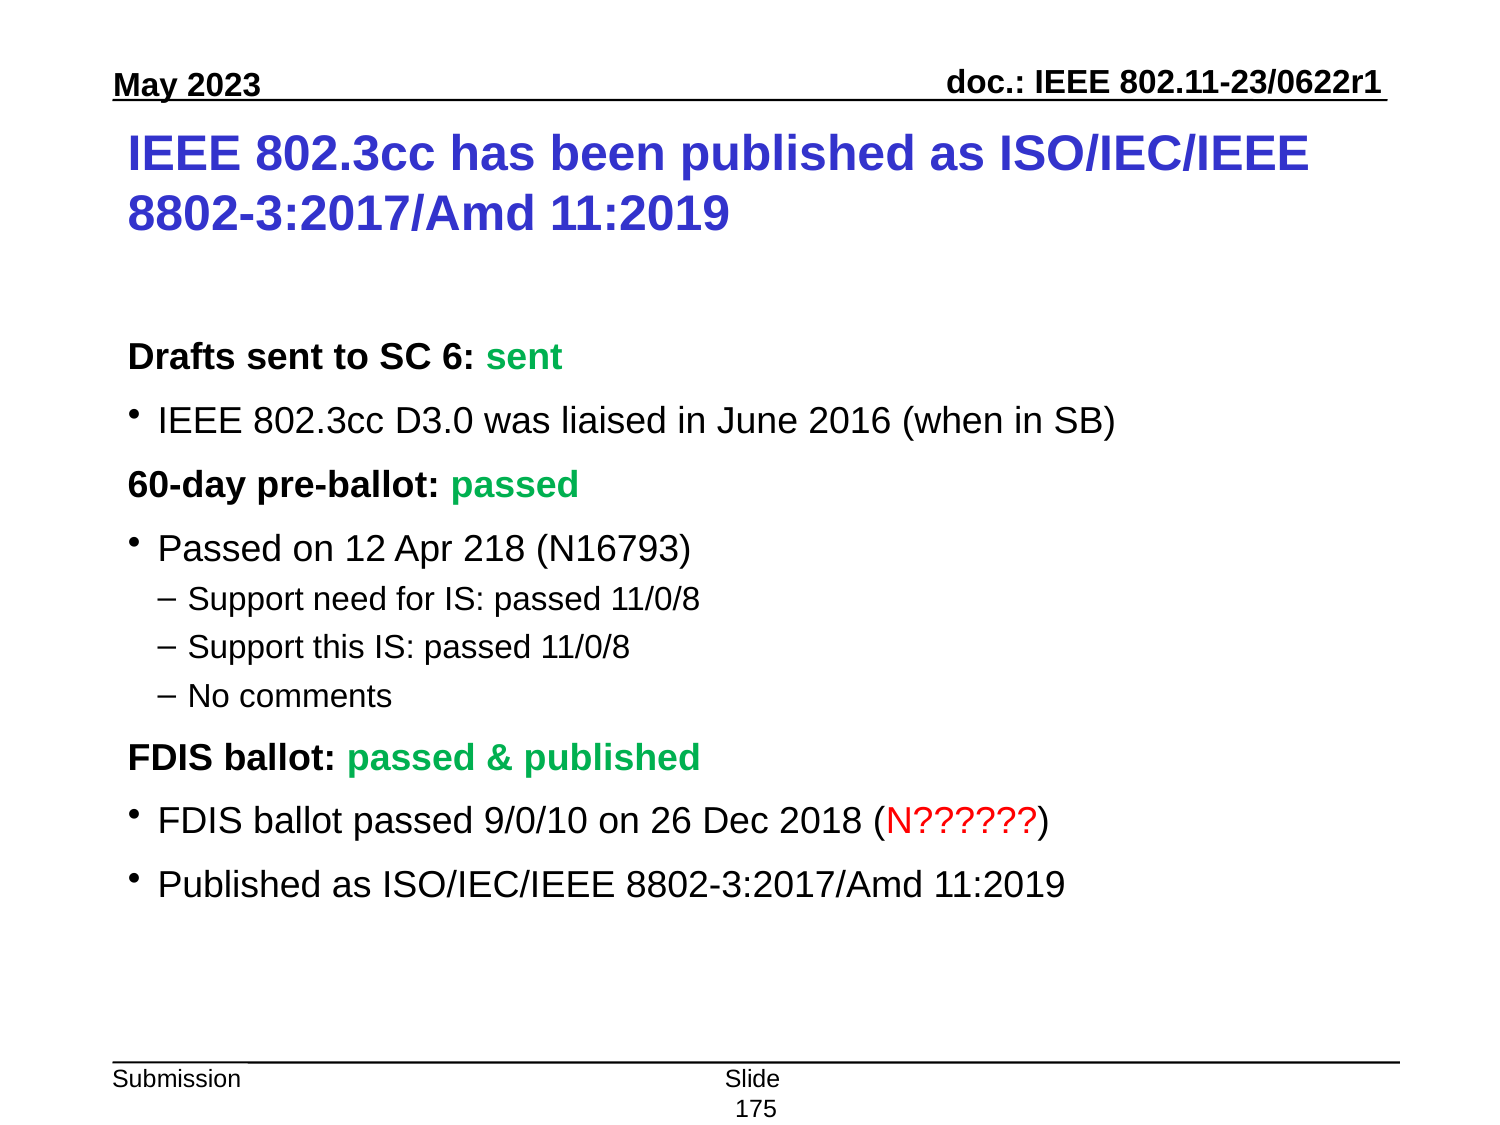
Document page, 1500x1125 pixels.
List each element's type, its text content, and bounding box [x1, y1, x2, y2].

slide_number Slide 175 [709, 1061, 803, 1093]
list Drafts sent to SC 6: sent IEEE 802.3cc D3.0 was liaised in June 2016 (when in SB) 60-day pre-ballot: passed Passed on 12 Apr 218 (N16793) Support need for IS: passed 11/0/8 Support this IS: passed 11/0/8 No comments FDIS ballot: passed & published FDIS ballot passed 9/0/10 on 26 Dec 2018 (N??????) Published as ISO/IEC/IEEE 8802-3:2017/Amd 11:2019 [112, 324, 1388, 1000]
title IEEE 802.3cc has been published as ISO/IEC/IEEE 8802-3:2017/Amd 11:2019 [112, 112, 1388, 288]
